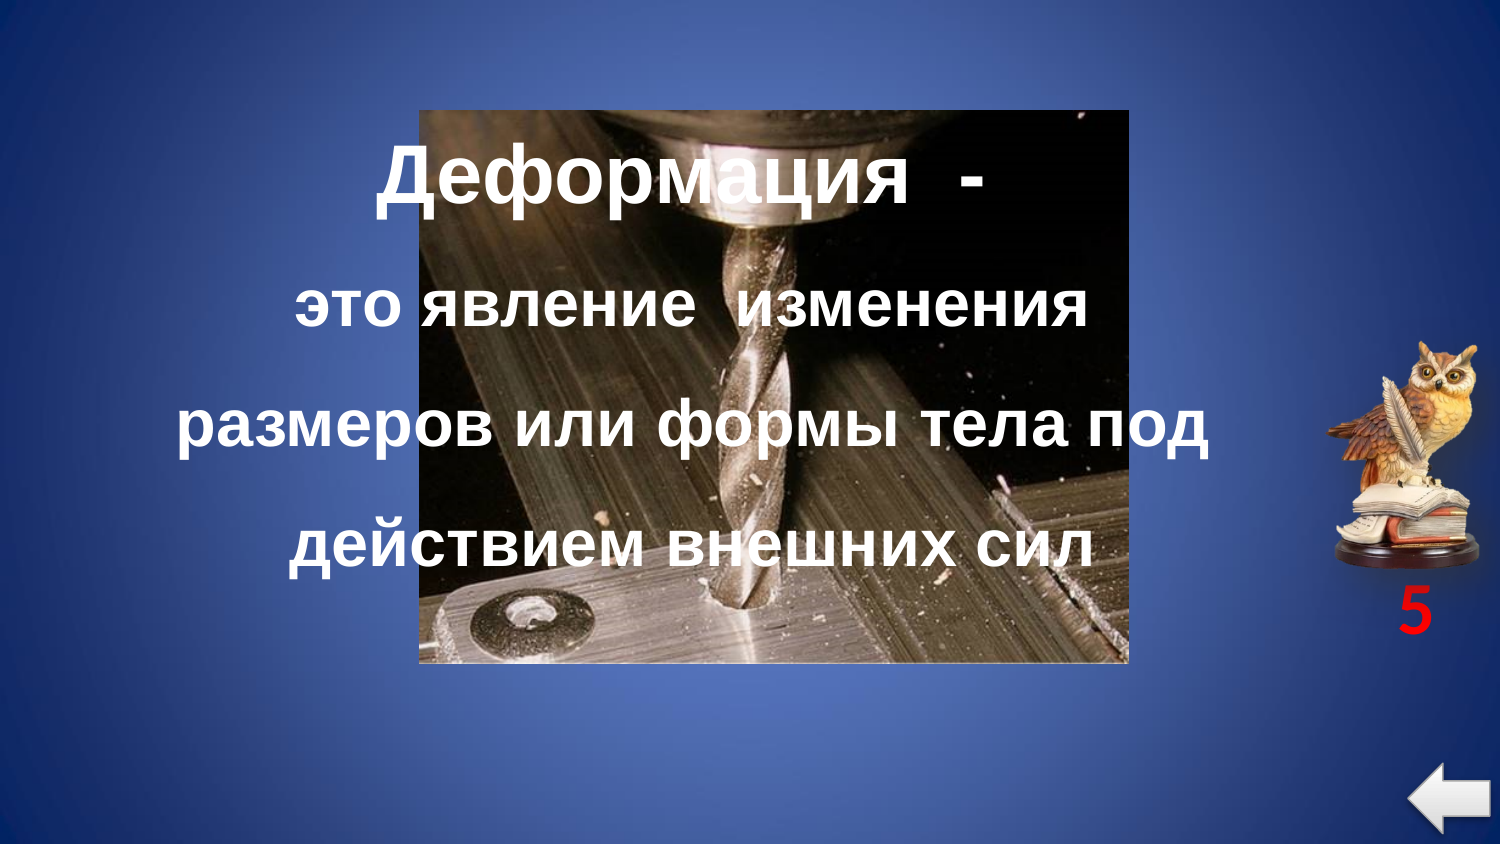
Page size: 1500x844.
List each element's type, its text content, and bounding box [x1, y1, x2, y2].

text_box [1302, 336, 1500, 659]
text_box Деформация - это явление изменения размеров или формы тела под действием внешних сил [112, 62, 1274, 678]
text_box [1407, 762, 1491, 835]
text_box [90, 52, 1419, 187]
picture [0, 0, 1500, 844]
